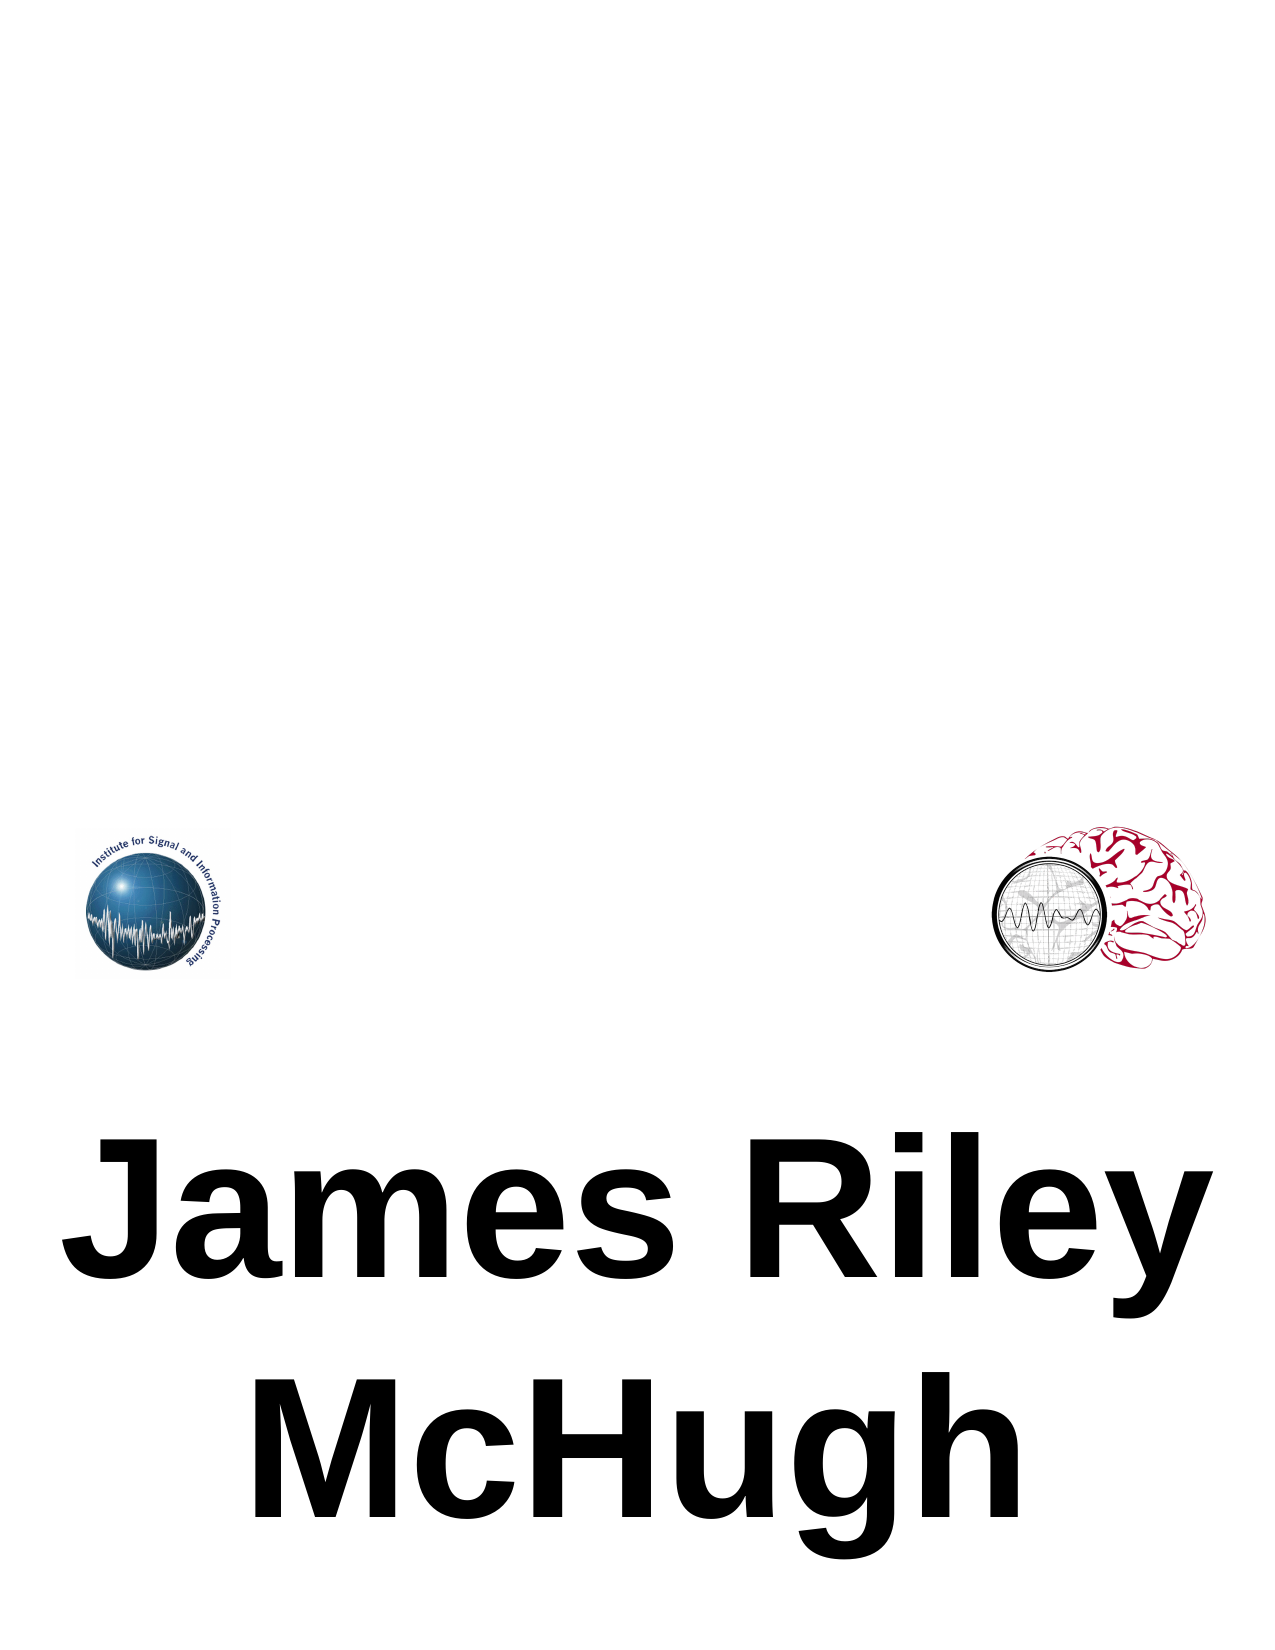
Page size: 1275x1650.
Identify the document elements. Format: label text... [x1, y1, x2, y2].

picture [74, 828, 231, 980]
picture [989, 824, 1208, 976]
text_box James Riley McHugh [0, 1070, 1275, 1566]
